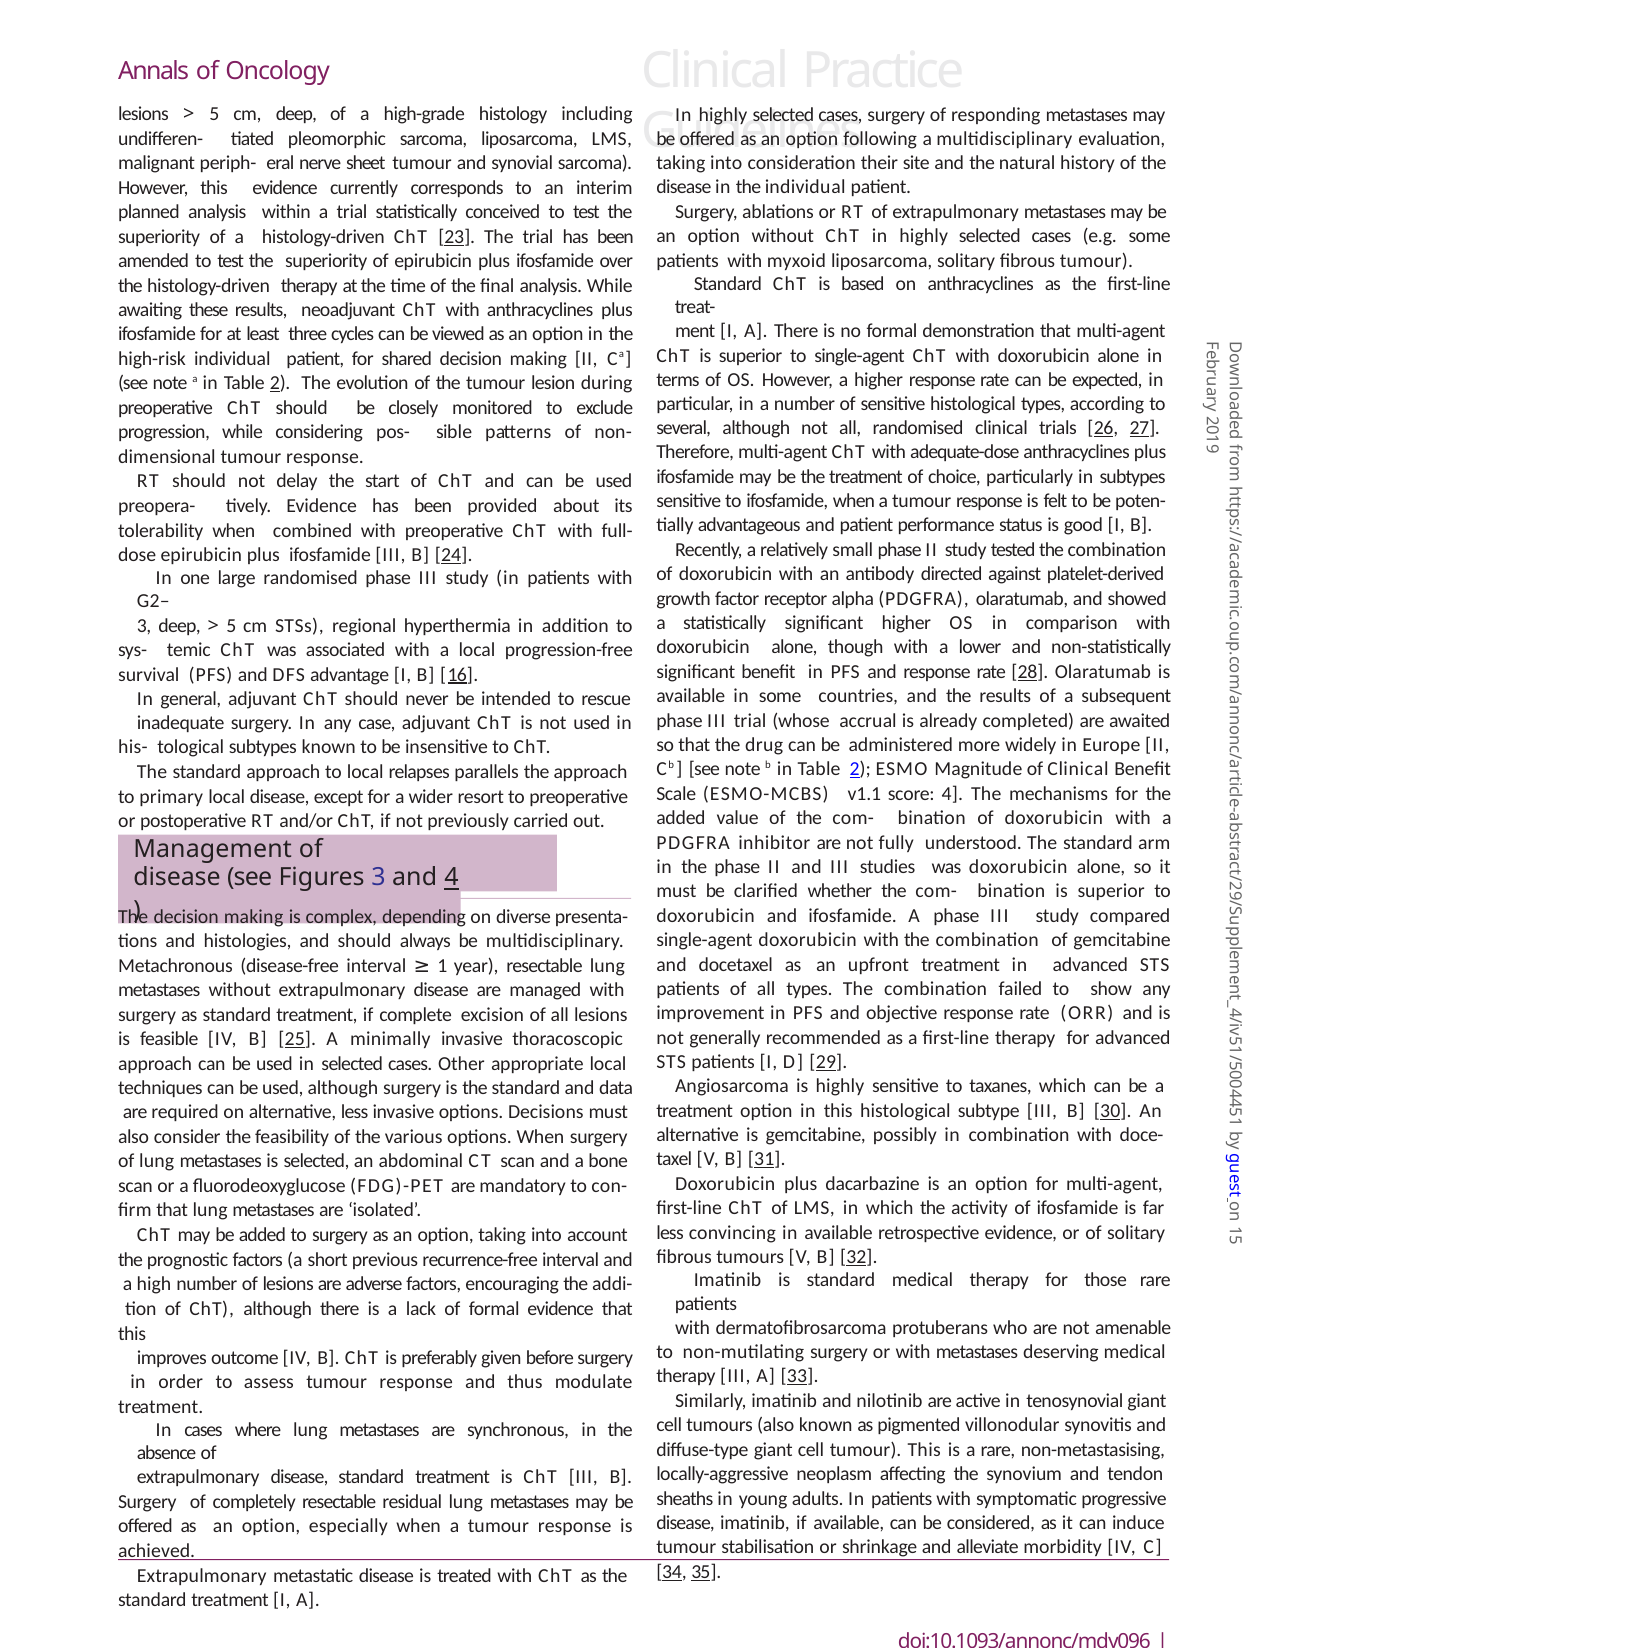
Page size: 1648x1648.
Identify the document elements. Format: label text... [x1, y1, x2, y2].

text_box Annals of Oncology lesions > 5 cm, deep, of a high-grade histology including undifferen- tiated pleomorphic sarcoma, liposarcoma, LMS, malignant periph- eral nerve sheet tumour and synovial sarcoma). However, this evidence currently corresponds to an interim planned analysis within a trial statistically conceived to test the superiority of a histology-driven ChT [23]. The trial has been amended to test the superiority of epirubicin plus ifosfamide over the histology-driven therapy at the time of the final analysis. While awaiting these results, neoadjuvant ChT with anthracyclines plus ifosfamide for at least three cycles can be viewed as an option in the high-risk individual patient, for shared decision making [II, Ca] (see note a in Table 2). The evolution of the tumour lesion during preoperative ChT should be closely monitored to exclude progression, while considering pos- sible patterns of non-dimensional tumour response. RT should not delay the start of ChT and can be used preopera- tively. Evidence has been provided about its tolerability when combined with preoperative ChT with full-dose epirubicin plus ifosfamide [III, B] [24]. In one large randomised phase III study (in patients with G2– 3, deep, > 5 cm STSs), regional hyperthermia in addition to sys- temic ChT was associated with a local progression-free survival (PFS) and DFS advantage [I, B] [16]. In general, adjuvant ChT should never be intended to rescue inadequate surgery. In any case, adjuvant ChT is not used in his- tological subtypes known to be insensitive to ChT. The standard approach to local relapses parallels the approach to primary local disease, except for a wider resort to preoperative or postoperative RT and/or ChT, if not previously carried out. [111, 52, 638, 832]
text_box In highly selected cases, surgery of responding metastases may be offered as an option following a multidisciplinary evaluation, taking into consideration their site and the natural history of the disease in the individual patient. Surgery, ablations or RT of extrapulmonary metastases may be an option without ChT in highly selected cases (e.g. some patients with myxoid liposarcoma, solitary fibrous tumour). Standard ChT is based on anthracyclines as the first-line treat- ment [I, A]. There is no formal demonstration that multi-agent ChT is superior to single-agent ChT with doxorubicin alone in terms of OS. However, a higher response rate can be expected, in particular, in a number of sensitive histological types, according to several, although not all, randomised clinical trials [26, 27]. Therefore, multi-agent ChT with adequate-dose anthracyclines plus ifosfamide may be the treatment of choice, particularly in subtypes sensitive to ifosfamide, when a tumour response is felt to be poten- tially advantageous and patient performance status is good [I, B]. Recently, a relatively small phase II study tested the combination of doxorubicin with an antibody directed against platelet-derived growth factor receptor alpha (PDGFRA), olaratumab, and showed a statistically significant higher OS in comparison with doxorubicin alone, though with a lower and non-statistically significant benefit in PFS and response rate [28]. Olaratumab is available in some countries, and the results of a subsequent phase III trial (whose accrual is already completed) are awaited so that the drug can be administered more widely in Europe [II, Cb] [see note b in Table 2); ESMO Magnitude of Clinical Benefit Scale (ESMO-MCBS) v1.1 score: 4]. The mechanisms for the added value of the com- bination of doxorubicin with a PDGFRA inhibitor are not fully understood. The standard arm in the phase II and III studies was doxorubicin alone, so it must be clarified whether the com- bination is superior to doxorubicin and ifosfamide. A phase III study compared single-agent doxorubicin with the combination of gemcitabine and docetaxel as an upfront treatment in advanced STS patients of all types. The combination failed to show any improvement in PFS and objective response rate (ORR) and is not generally recommended as a first-line therapy for advanced STS patients [I, D] [29]. Angiosarcoma is highly sensitive to taxanes, which can be a treatment option in this histological subtype [III, B] [30]. An alternative is gemcitabine, possibly in combination with doce- taxel [V, B] [31]. Doxorubicin plus dacarbazine is an option for multi-agent, first-line ChT of LMS, in which the activity of ifosfamide is far less convincing in available retrospective evidence, or of solitary fibrous tumours [V, B] [32]. Imatinib is standard medical therapy for those rare patients with dermatofibrosarcoma protuberans who are not amenable to non-mutilating surgery or with metastases deserving medical therapy [III, A] [33]. Similarly, imatinib and nilotinib are active in tenosynovial giant cell tumours (also known as pigmented villonodular synovitis and diffuse-type giant cell tumour). This is a rare, non-metastasising, locally-aggressive neoplasm affecting the synovium and tendon sheaths in young adults. In patients with symptomatic progressive disease, imatinib, if available, can be considered, as it can induce tumour stabilisation or shrinkage and alleviate morbidity [IV, C] [34, 35]. doi:10.1093/annonc/mdy096 | iv57 [649, 99, 1176, 1648]
text_box Downloaded from https://academic.oup.com/annonc/article-abstract/29/Supplement_4/iv51/5004451 by guest on 15 February 2019 [1226, 339, 1247, 1308]
text_box The decision making is complex, depending on diverse presenta- tions and histologies, and should always be multidisciplinary. Metachronous (disease-free interval ≥ 1 year), resectable lung metastases without extrapulmonary disease are managed with surgery as standard treatment, if complete excision of all lesions is feasible [IV, B] [25]. A minimally invasive thoracoscopic approach can be used in selected cases. Other appropriate local techniques can be used, although surgery is the standard and data are required on alternative, less invasive options. Decisions must also consider the feasibility of the various options. When surgery of lung metastases is selected, an abdominal CT scan and a bone scan or a fluorodeoxyglucose (FDG)-PET are mandatory to con- firm that lung metastases are ‘isolated’. ChT may be added to surgery as an option, taking into account the prognostic factors (a short previous recurrence-free interval and a high number of lesions are adverse factors, encouraging the addi- tion of ChT), although there is a lack of formal evidence that this improves outcome [IV, B]. ChT is preferably given before surgery in order to assess tumour response and thus modulate treatment. In cases where lung metastases are synchronous, in the absence of extrapulmonary disease, standard treatment is ChT [III, B]. Surgery of completely resectable residual lung metastases may be offered as an option, especially when a tumour response is achieved. Extrapulmonary metastatic disease is treated with ChT as the standard treatment [I, A]. Volume 29 | Supplement 4 | October 2018 [116, 901, 634, 1648]
text_box Management of advanced/metastatic [118, 834, 557, 892]
title Clinical Practice Guidelines [639, 35, 1172, 314]
text_box disease (see Figures 3 and 4) [118, 866, 461, 901]
